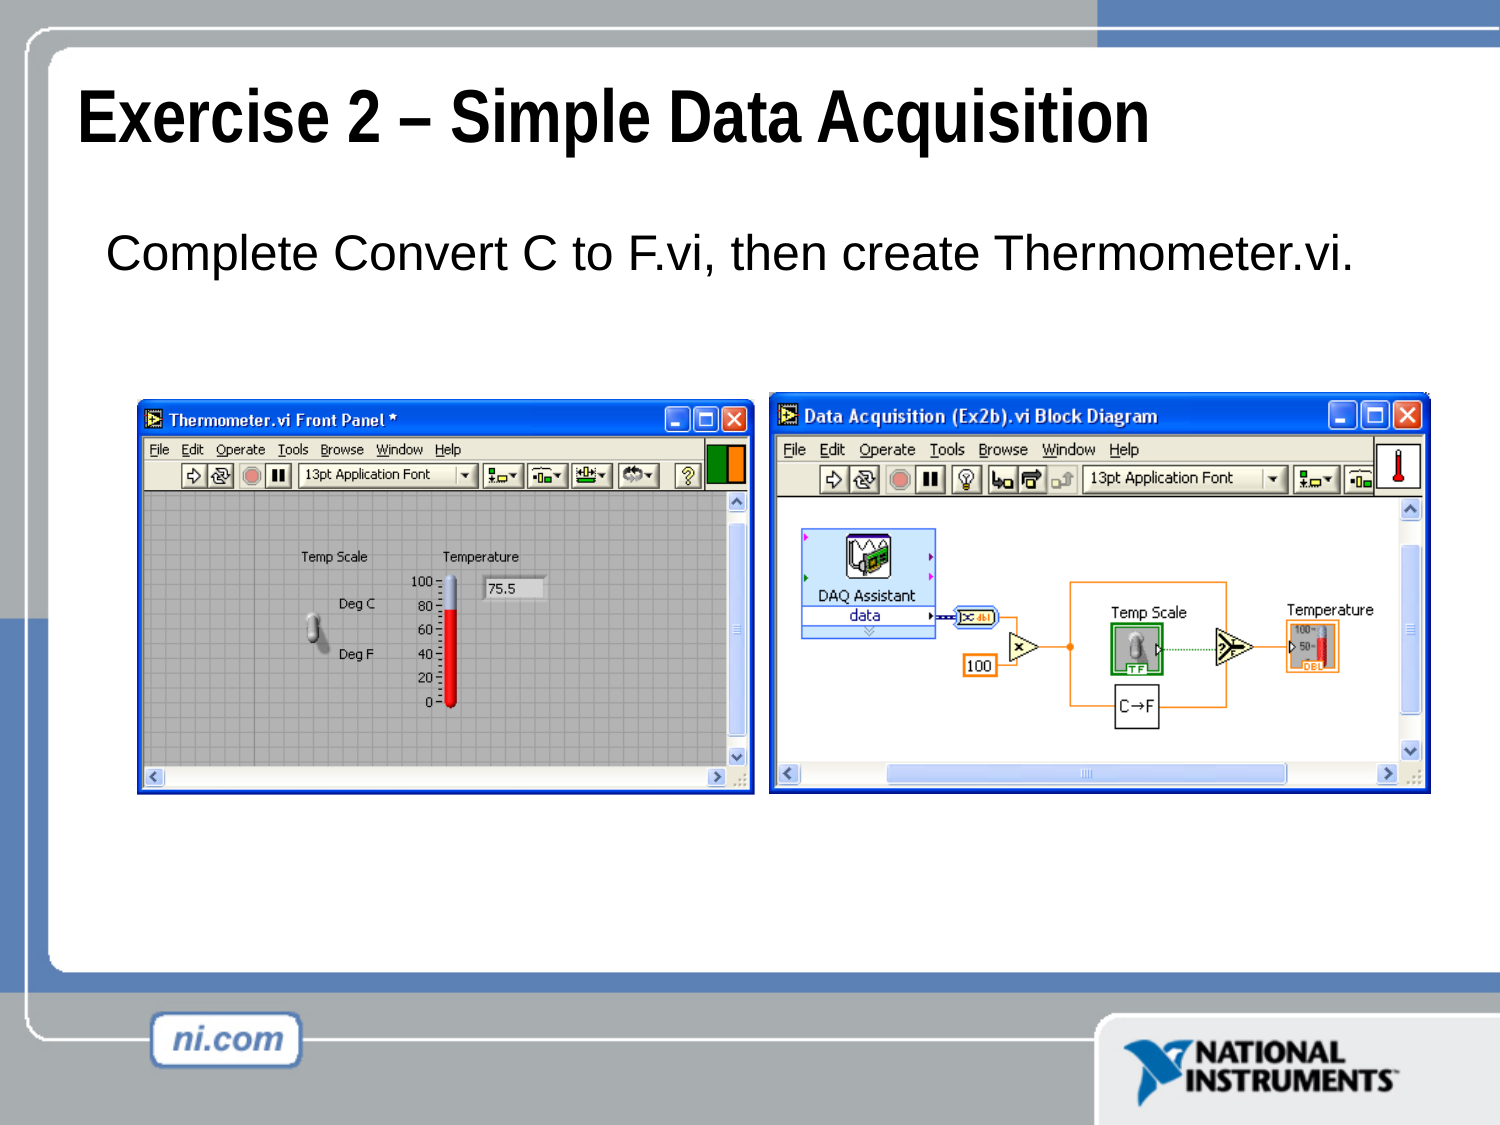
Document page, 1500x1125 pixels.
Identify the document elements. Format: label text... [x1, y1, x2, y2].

picture [0, 0, 1500, 1125]
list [768, 392, 1431, 795]
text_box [137, 399, 756, 796]
list Complete Convert C to F.vi, then create Thermometer.vi. [62, 212, 1399, 338]
title Exercise 2 – Simple Data Acquisition [62, 24, 1463, 200]
